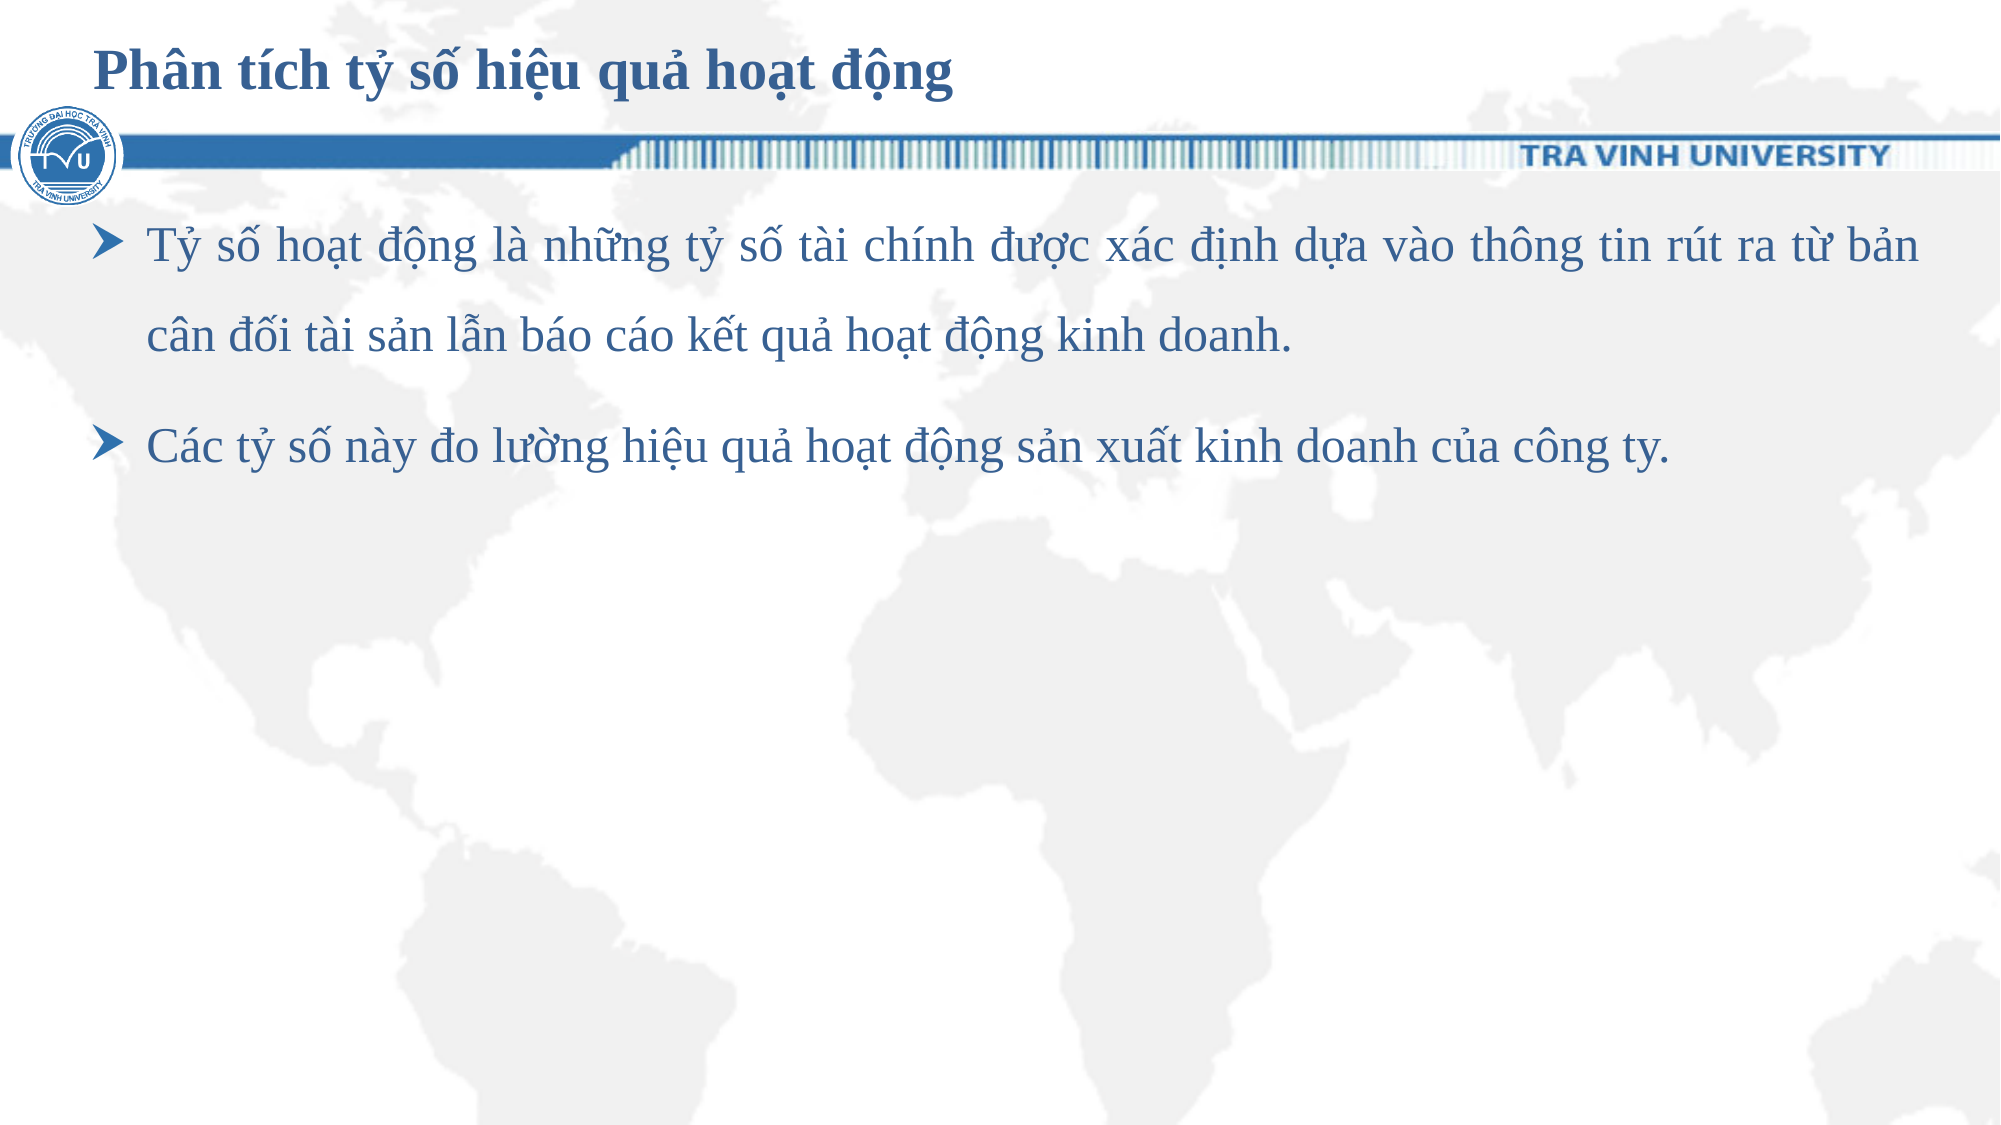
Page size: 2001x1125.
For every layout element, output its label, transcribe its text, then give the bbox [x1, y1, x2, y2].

title Phân tích tỷ số hiệu quả hoạt động [78, 4, 1959, 129]
list Tỷ số hoạt động là những tỷ số tài chính được xác định dựa vào thông tin rút ra từ bản cân đối tài sản lẫn báo cáo kết quả hoạt động kinh doanh. Các tỷ số này đo lường hiệu quả hoạt động sản xuất kinh doanh của công ty. [75, 173, 1936, 1043]
picture [0, 0, 2000, 1125]
